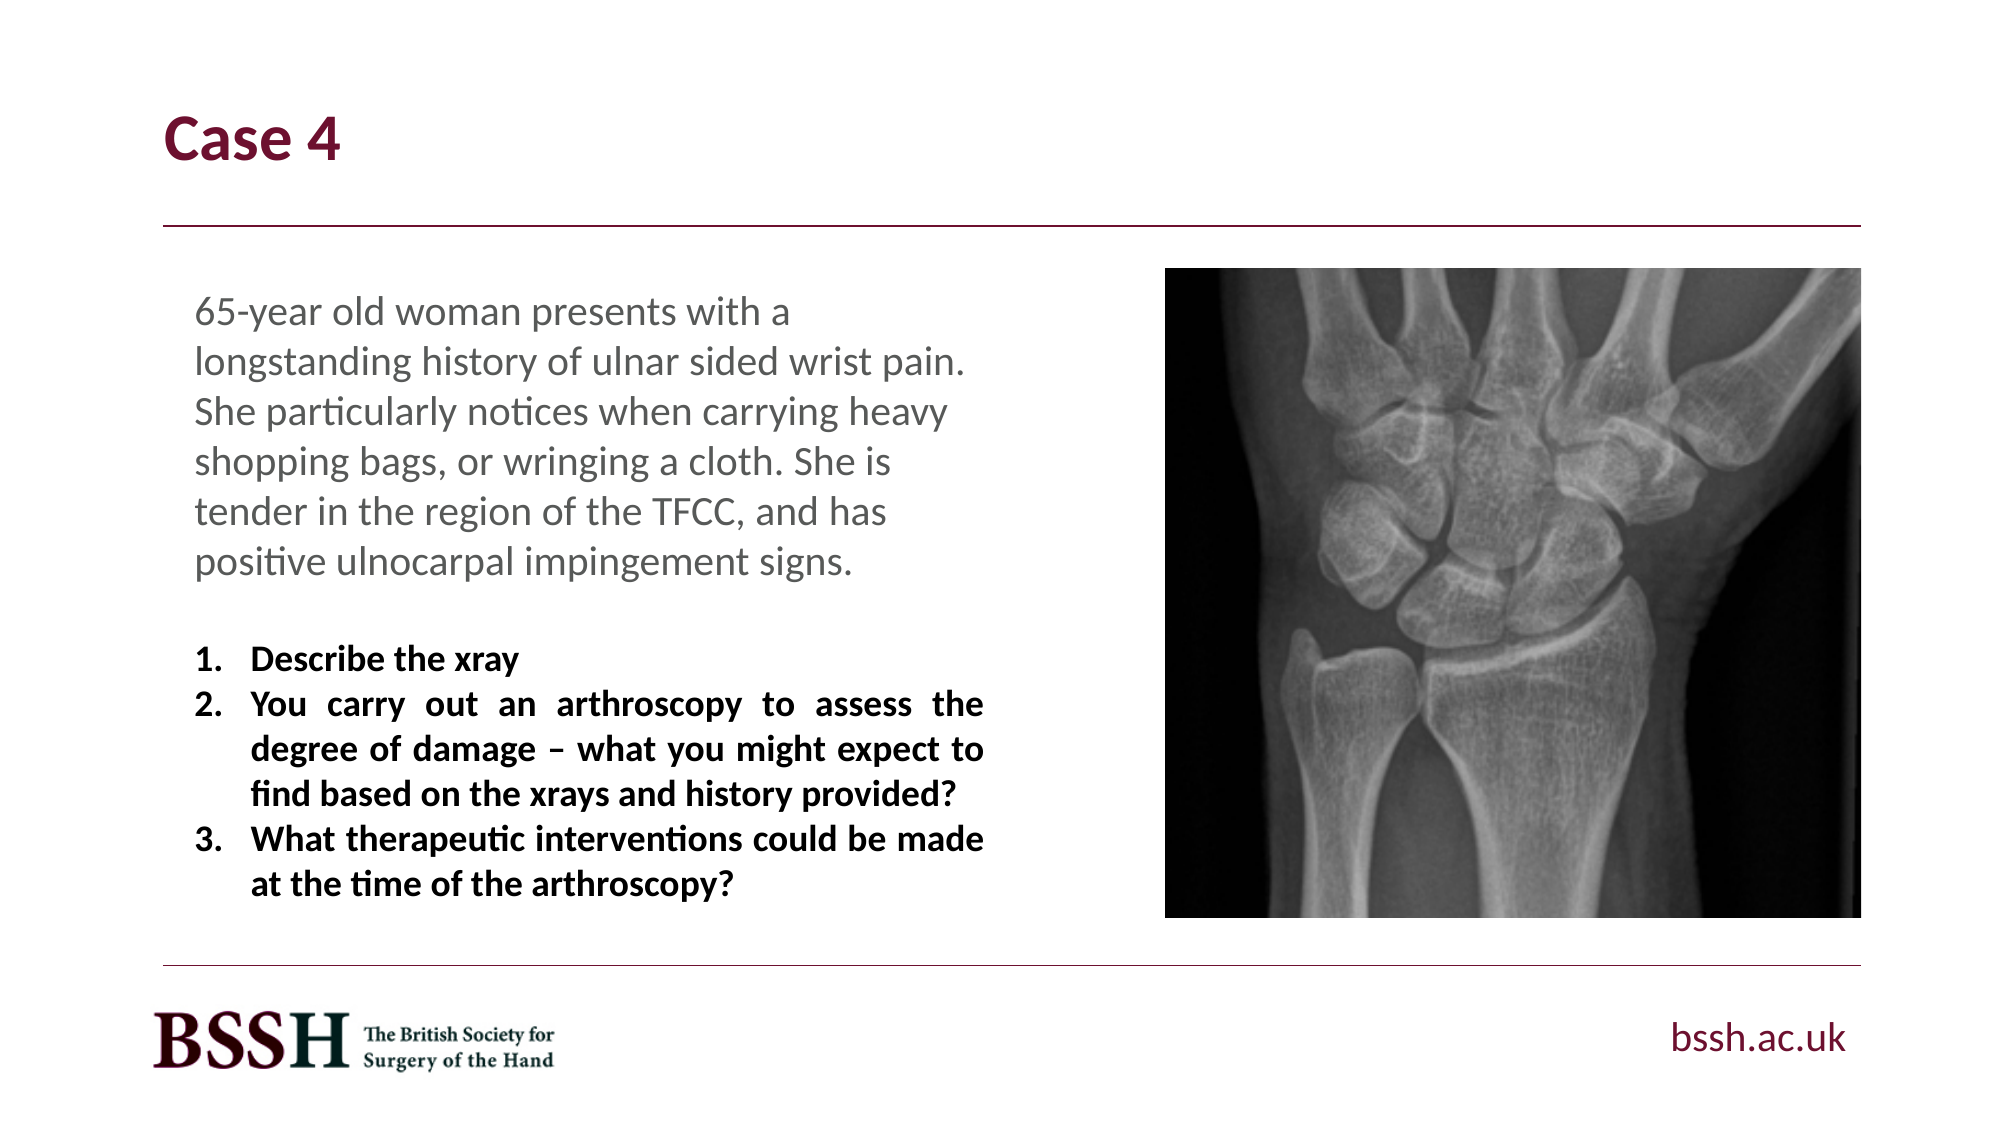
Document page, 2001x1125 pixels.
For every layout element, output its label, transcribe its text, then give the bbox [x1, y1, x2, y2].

picture [1164, 268, 1862, 918]
text_box Case 4 [150, 86, 1629, 182]
text_box 65-year old woman presents with a longstanding history of ulnar sided wrist pain. She particularly notices when carrying heavy shopping bags, or wringing a cloth. She is tender in the region of the TFCC, and has positive ulnocarpal impingement signs. Describe the xray You carry out an arthroscopy to assess the degree of damage – what you might expect to find based on the xrays and history provided? What therapeutic interventions could be made at the time of the arthroscopy? [179, 276, 1000, 912]
text_box bssh.ac.uk [1569, 1002, 1862, 1068]
picture [149, 1004, 563, 1083]
